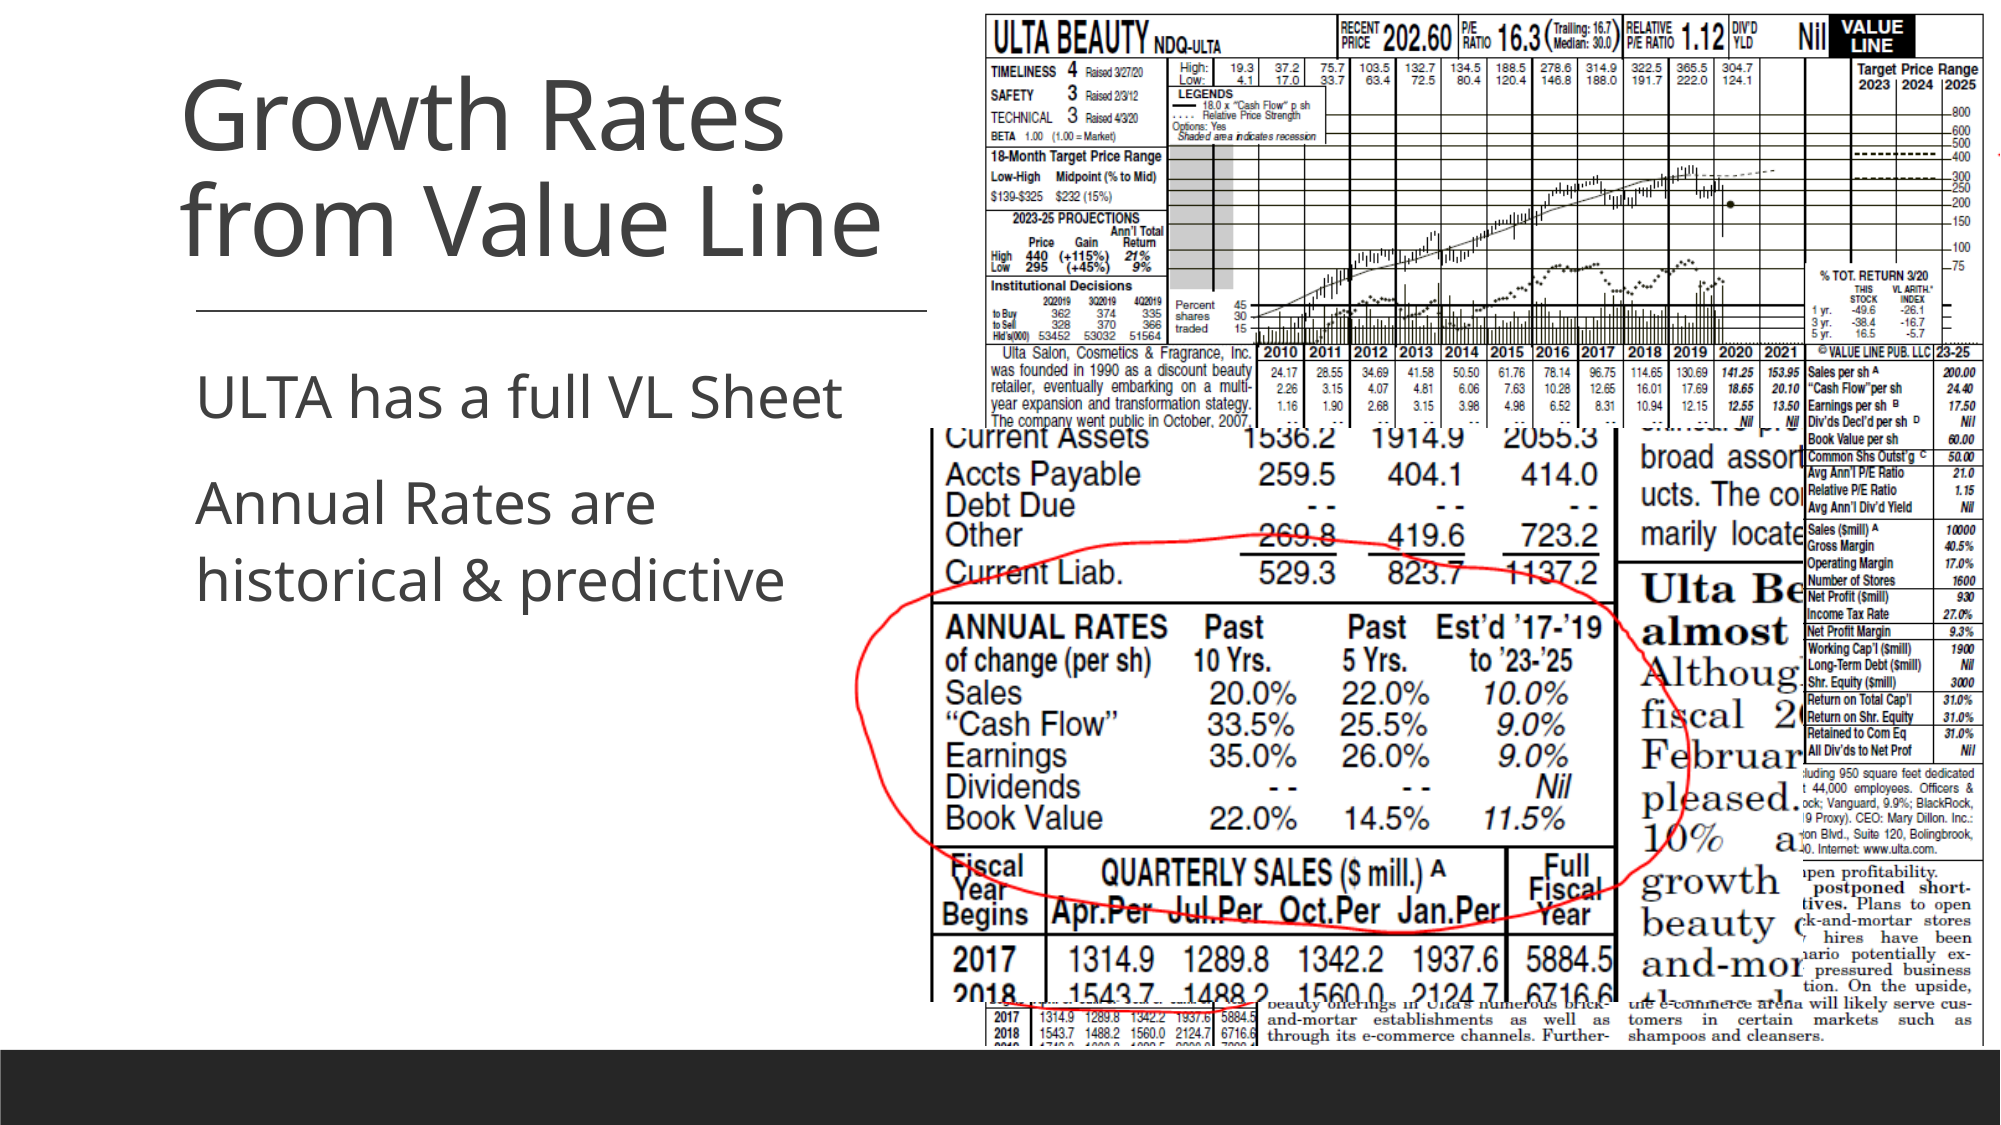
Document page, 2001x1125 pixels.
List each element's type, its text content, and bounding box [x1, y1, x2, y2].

list ULTA has a full VL Sheet Annual Rates are historical & predictive [180, 345, 871, 963]
title Growth Rates from Value Line [164, 47, 924, 285]
picture [853, 0, 2000, 1047]
